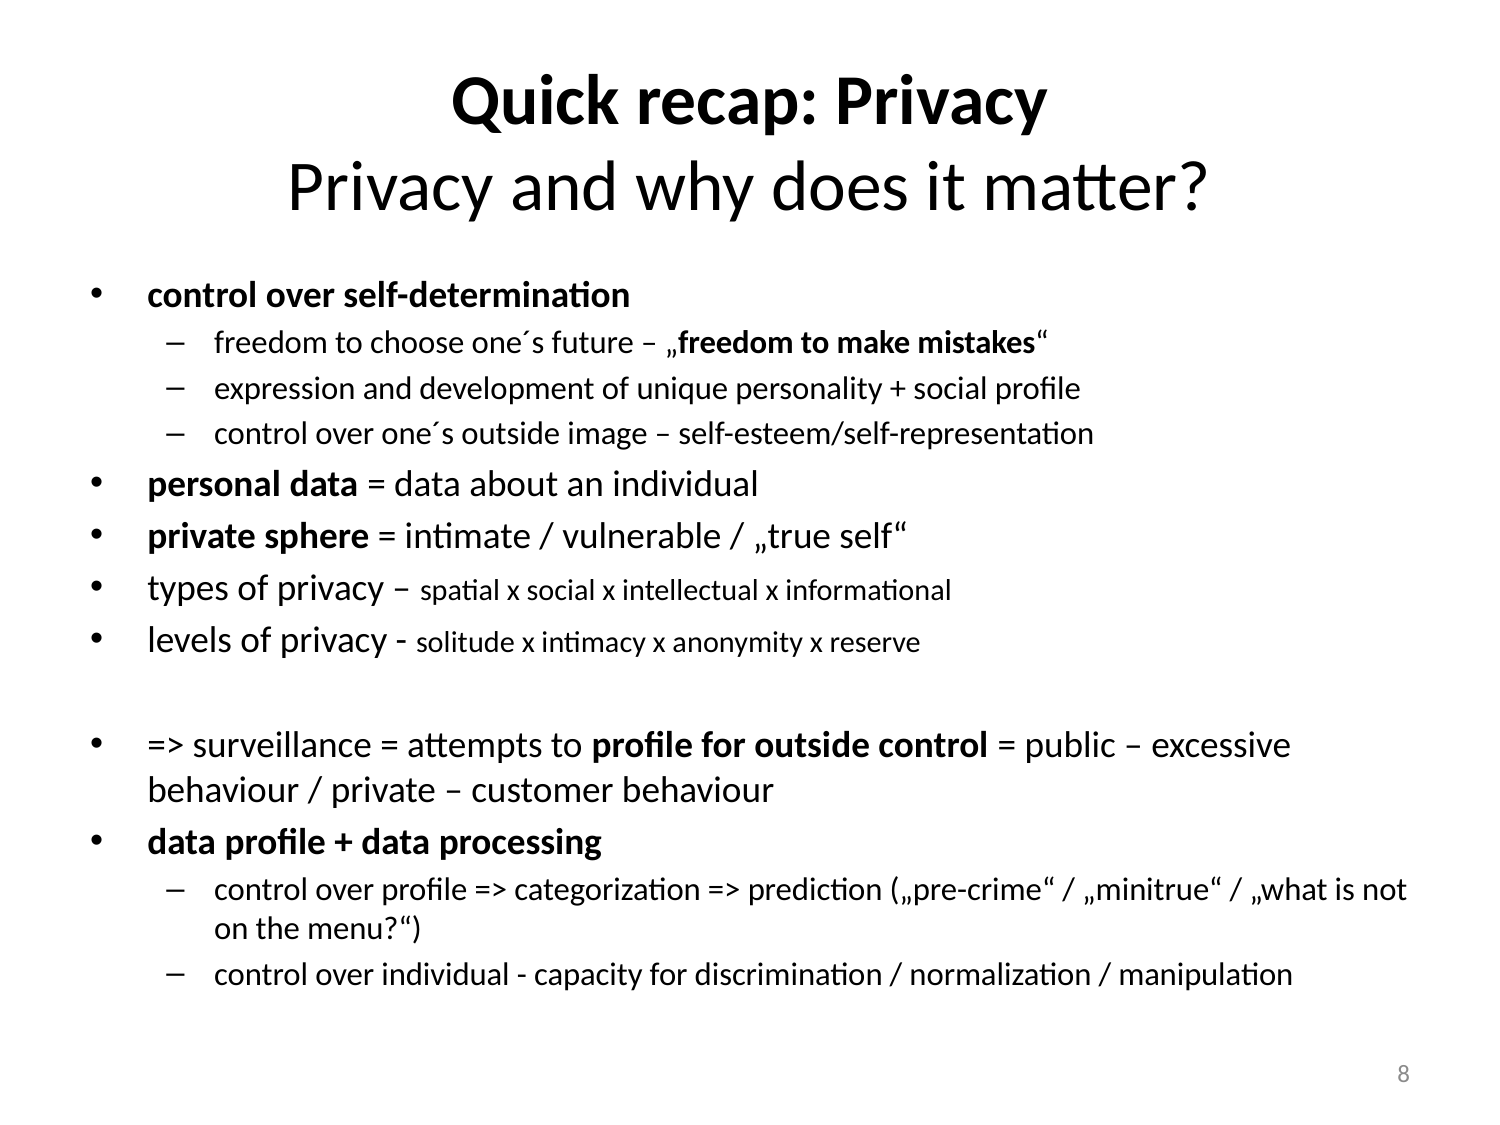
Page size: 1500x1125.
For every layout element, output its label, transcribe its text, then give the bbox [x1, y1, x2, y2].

slide_number 8 [1074, 1042, 1425, 1103]
title Quick recap: Privacy Privacy and why does it matter? [75, 45, 1425, 233]
list control over self-determination freedom to choose one´s future – „freedom to make mistakes“ expression and development of unique personality + social profile control over one´s outside image – self-esteem/self-representation personal data = data about an individual private sphere = intimate / vulnerable / „true self“ types of privacy – spatial x social x intellectual x informational levels of privacy - solitude x intimacy x anonymity x reserve => surveillance = attempts to profile for outside control = public – excessive behaviour / private – customer behaviour data profile + data processing control over profile => categorization => prediction („pre-crime“ / „minitrue“ / „what is not on the menu?“) control over individual - capacity for discrimination / normalization / manipulation [75, 262, 1425, 1005]
